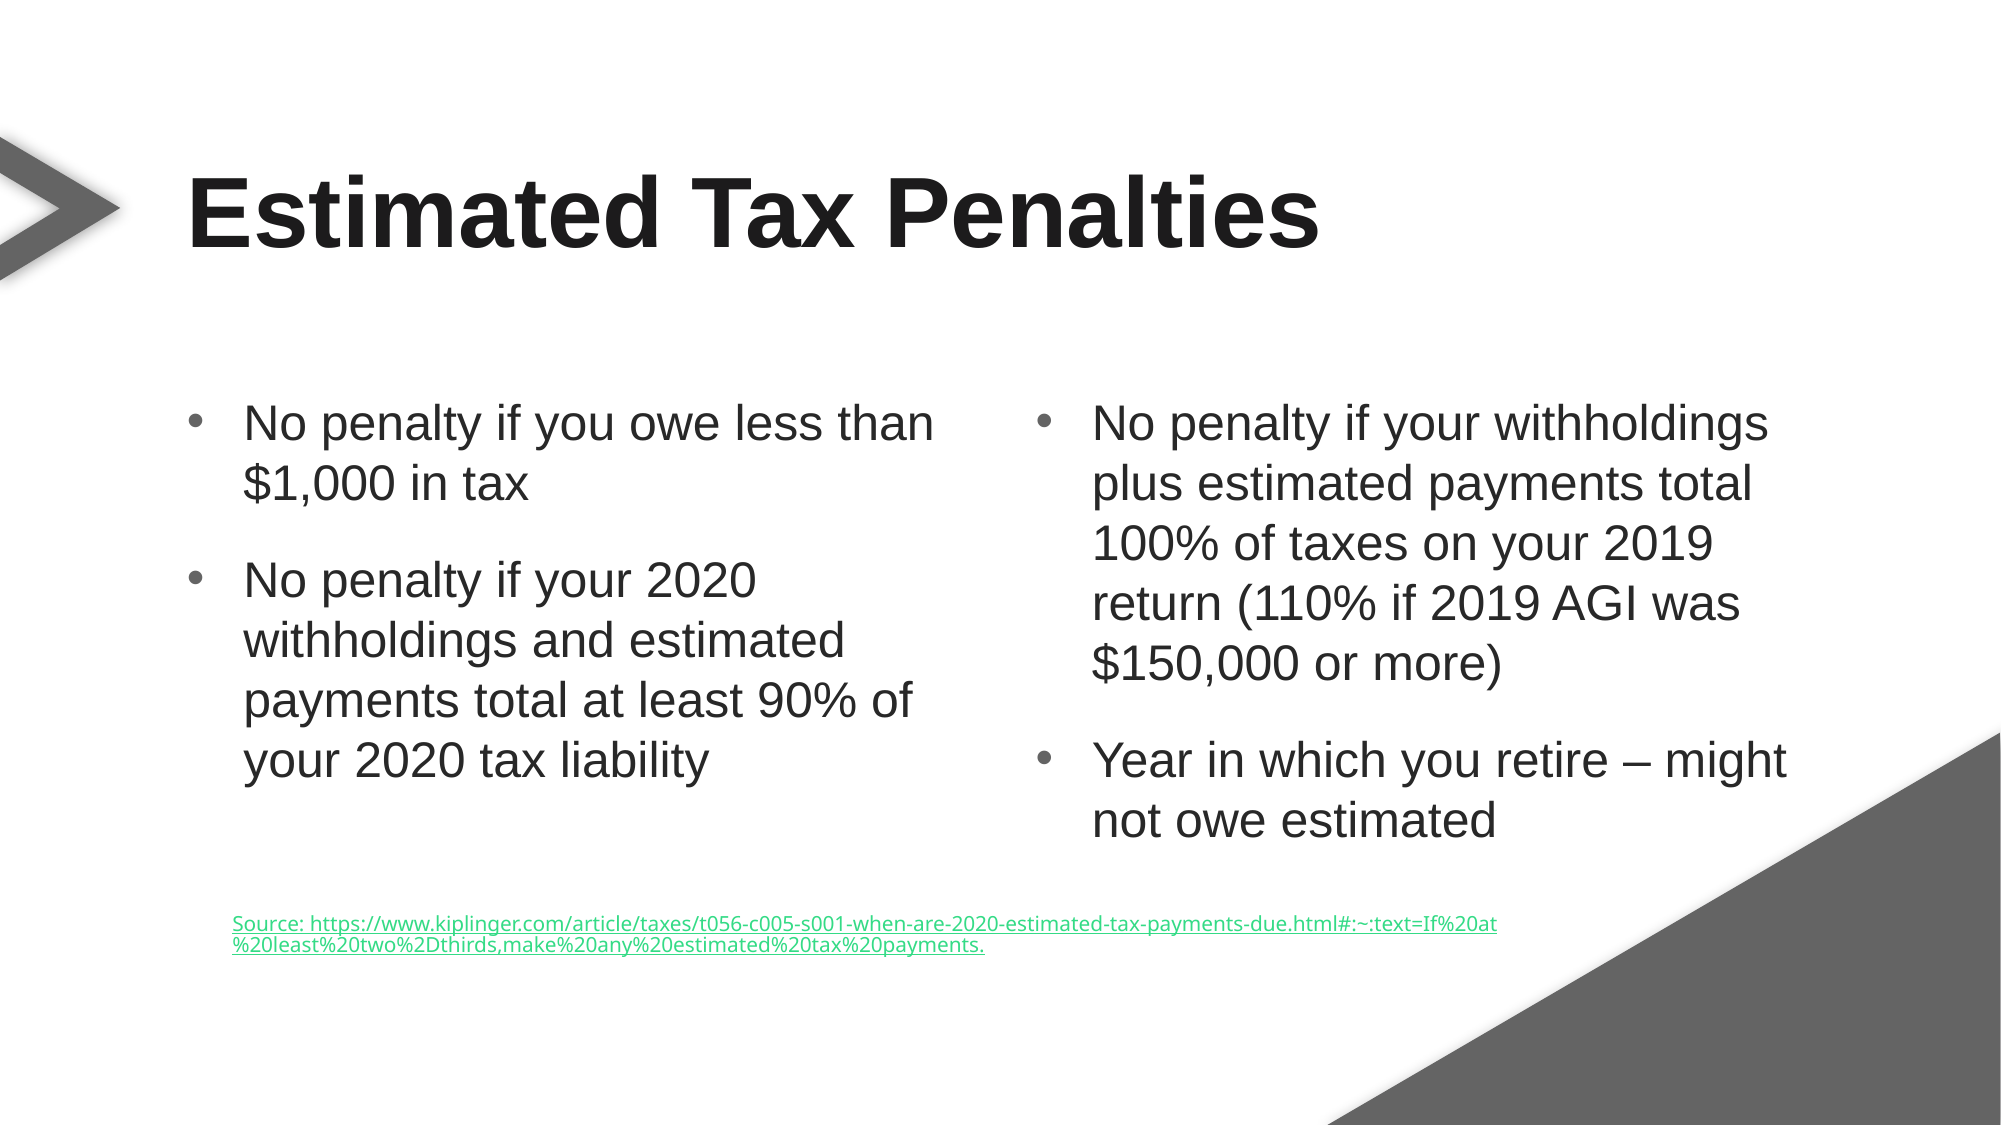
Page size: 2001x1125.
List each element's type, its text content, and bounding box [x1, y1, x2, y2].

list No penalty if you owe less than $1,000 in tax No penalty if your 2020 withholdings and estimated payments total at least 90% of your 2020 tax liability No penalty if your withholdings plus estimated payments total 100% of taxes on your 2019 return (110% if 2019 AGI was $150,000 or more) Year in which you retire – might not owe estimated [186, 390, 1810, 866]
text_box Source: https://www.kiplinger.com/article/taxes/t056-c005-s001-when-are-2020-estimated-tax-payments-due.html#:~:text=If%20at%20least%20two%2Dthirds,make%20any%20estimated%20tax%20payments. [232, 910, 1511, 939]
list Estimated Tax Penalties [186, 166, 1810, 353]
